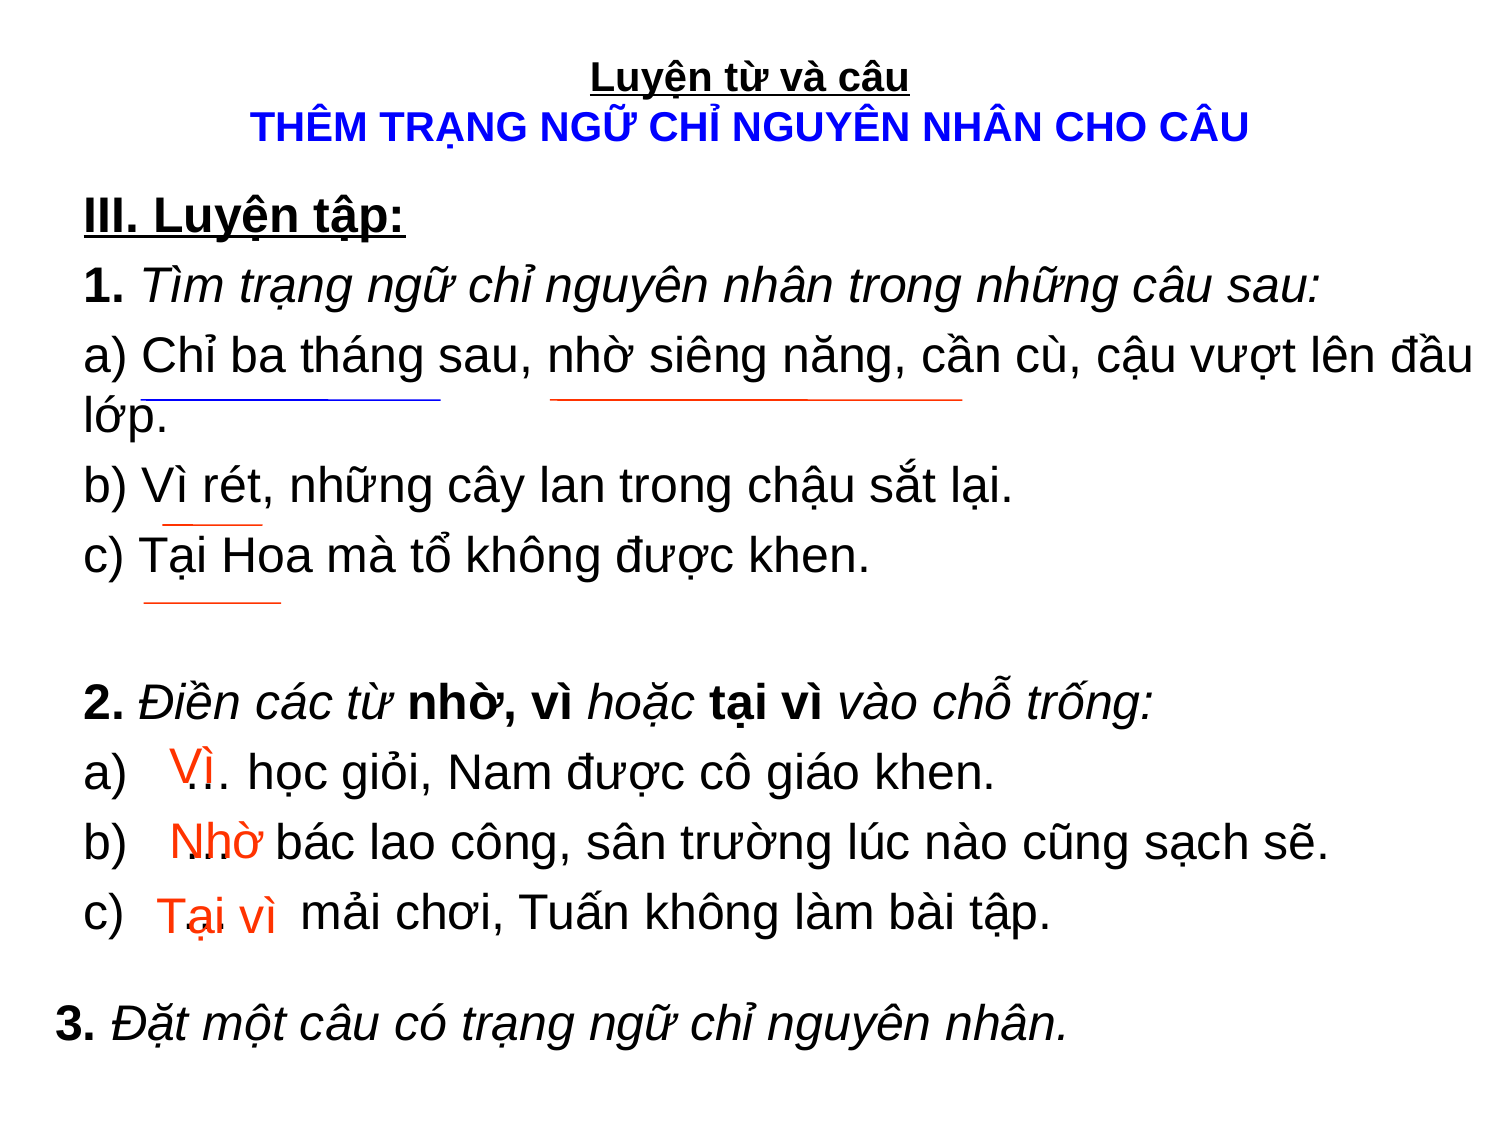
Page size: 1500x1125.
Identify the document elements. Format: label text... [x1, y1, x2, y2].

text_box 2. Điền các từ nhờ, vì hoặc tại vì vào chỗ trống: a) … học giỏi, Nam được cô giáo khen. b) … bác lao công, sân trường lúc nào cũng sạch sẽ. c) … mải chơi, Tuấn không làm bài tập. [26, 662, 1500, 963]
text_box 3. Đặt một câu có trạng ngữ chỉ nguyên nhân. [12, 982, 1500, 1071]
text_box Tại vì [99, 876, 300, 977]
text_box Nhờ [112, 827, 313, 902]
text_box Vì [112, 726, 313, 827]
list III. Luyện tập: 1. Tìm trạng ngữ chỉ nguyên nhân trong những câu sau: a) Chỉ ba tháng sau, nhờ siêng năng, cần cù, cậu vượt lên đầu lớp. b) Vì rét, những cây lan trong chậu sắt lại. c) Tại Hoa mà tổ không được khen. [12, 174, 1500, 601]
title Luyện từ và câu THÊM TRẠNG NGỮ CHỈ NGUYÊN NHÂN CHO CÂU [0, 0, 1500, 163]
